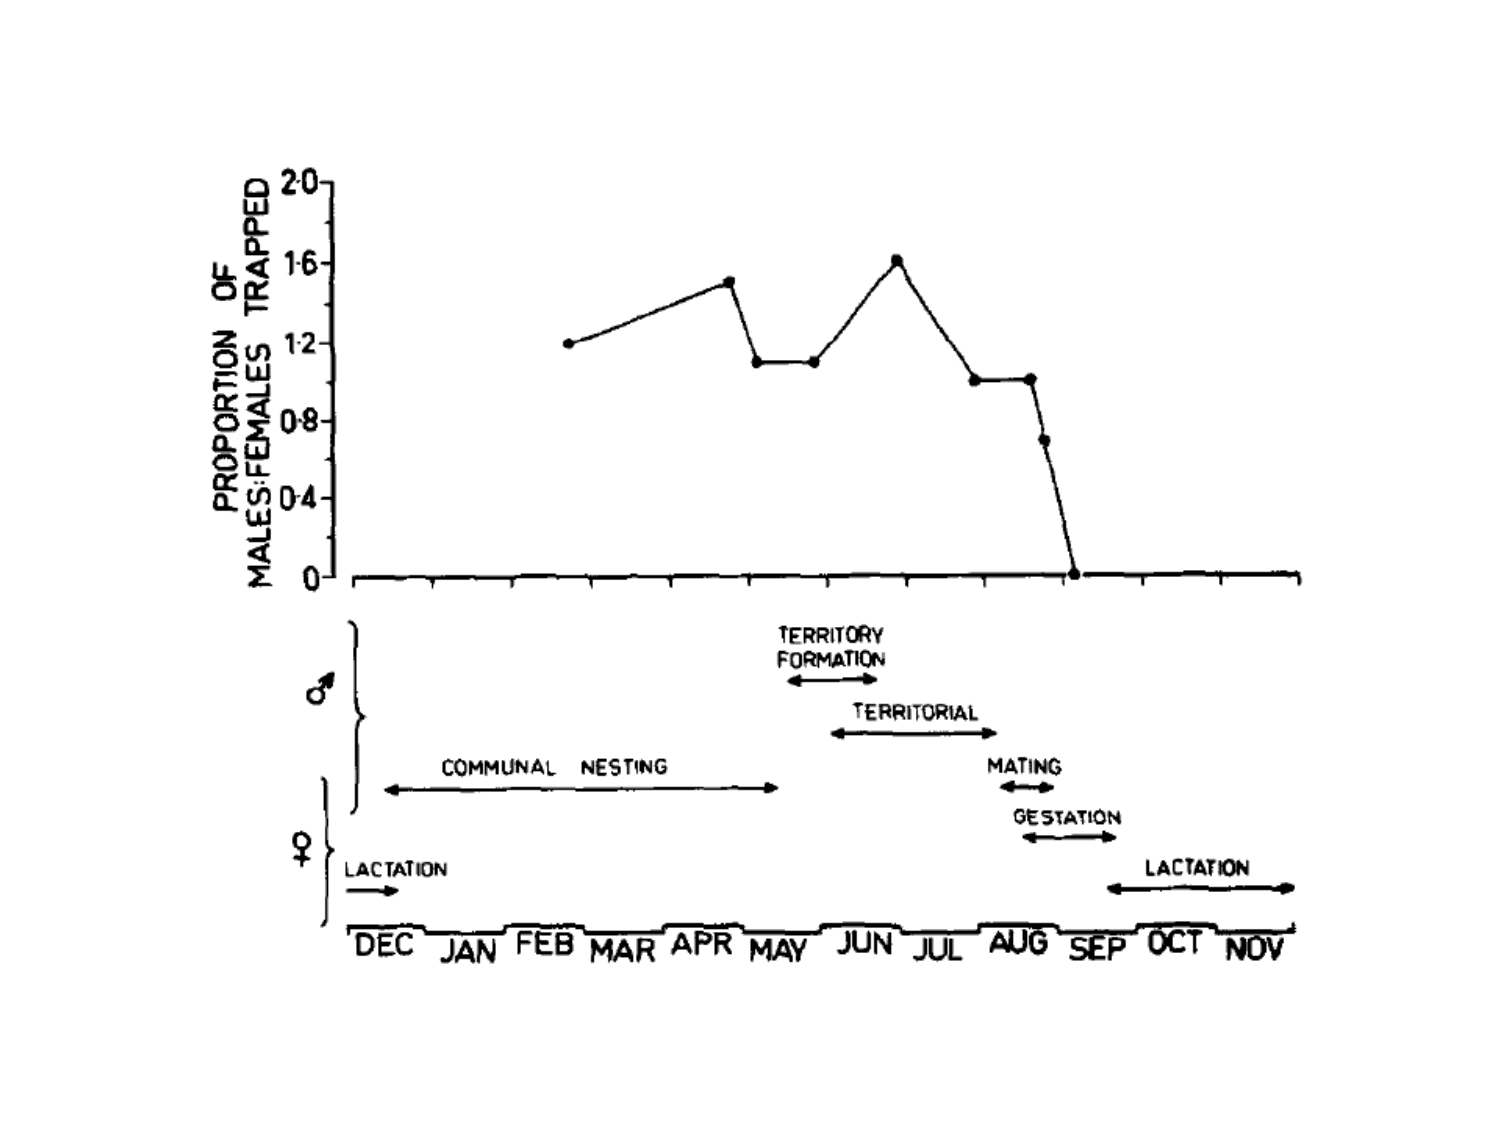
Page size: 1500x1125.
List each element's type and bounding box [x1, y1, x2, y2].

picture [130, 149, 1370, 979]
